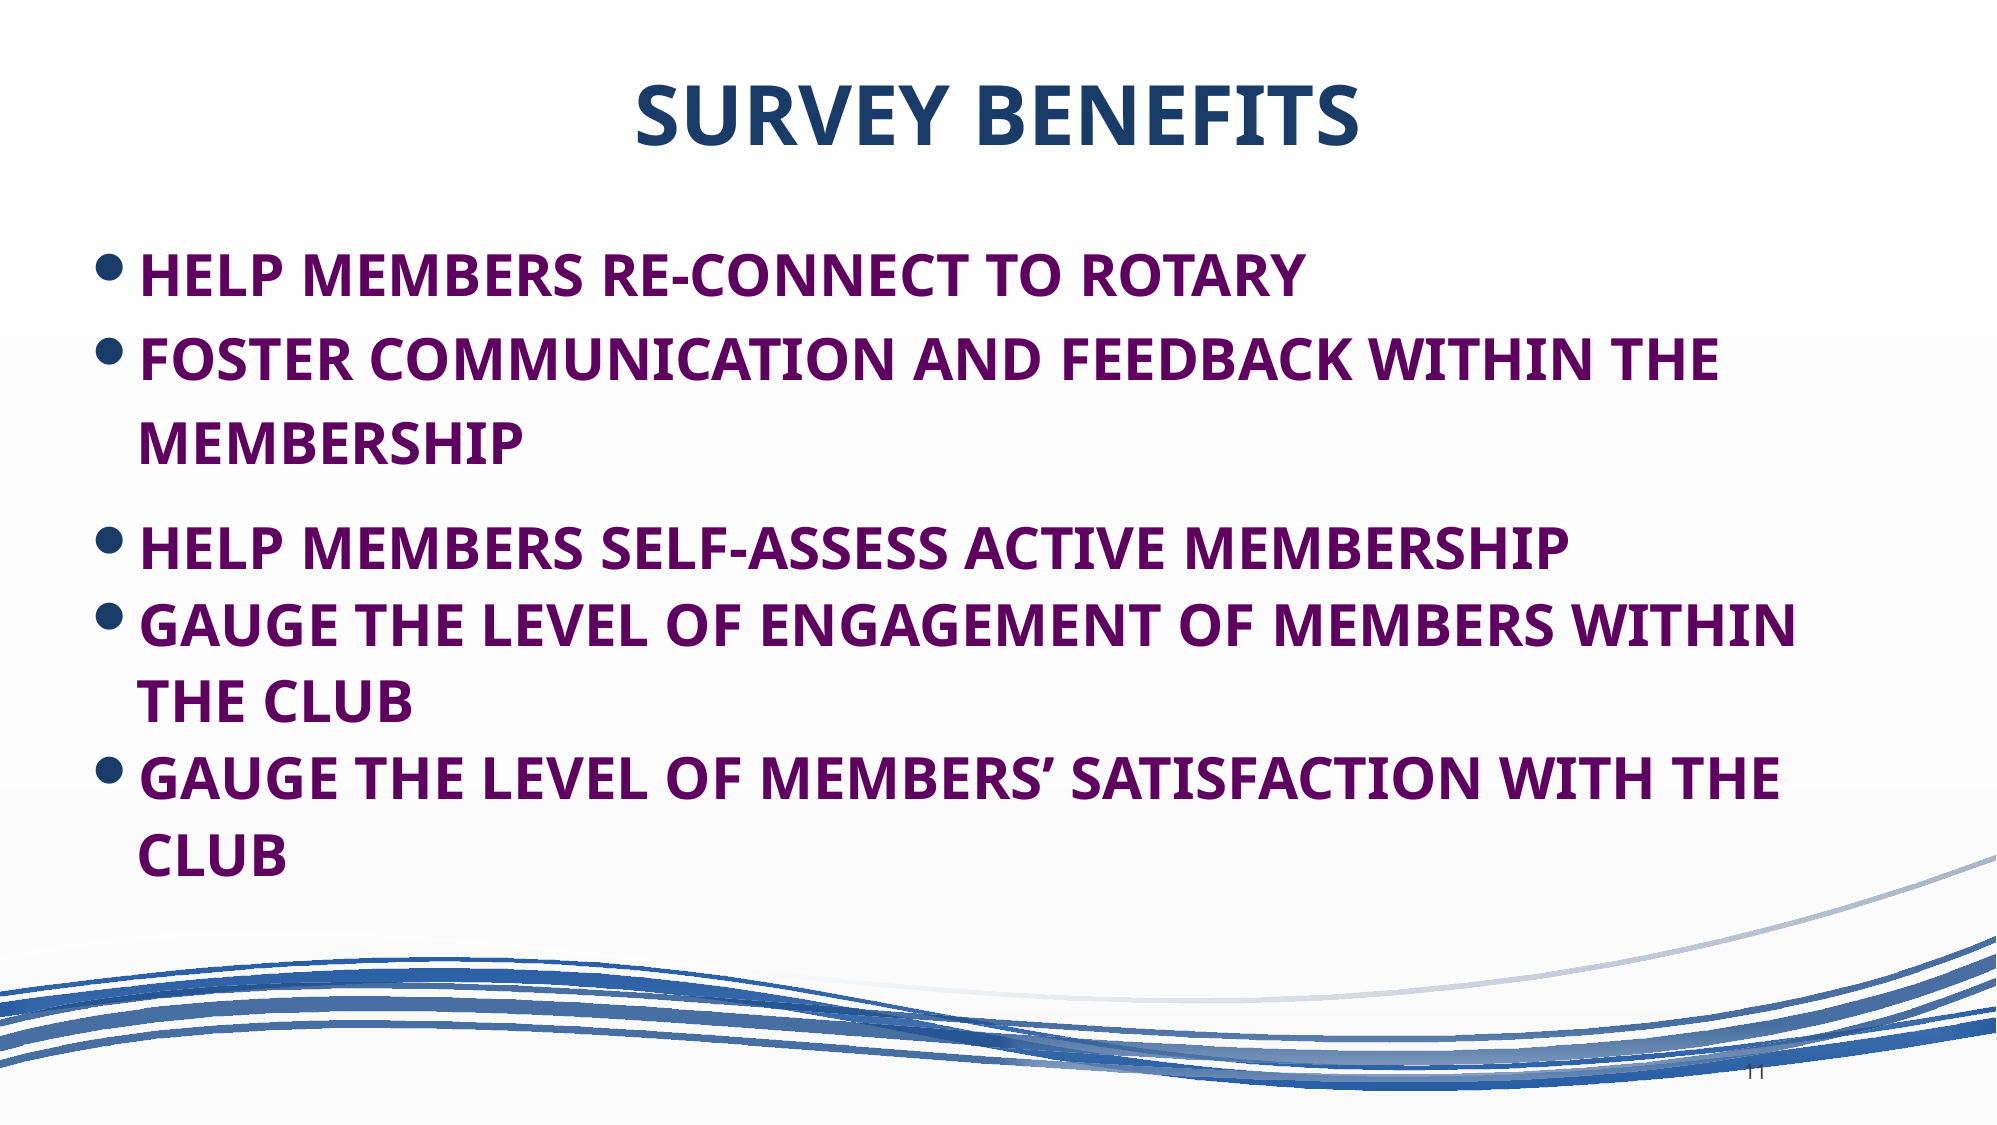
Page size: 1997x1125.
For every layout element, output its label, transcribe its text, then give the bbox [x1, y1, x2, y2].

title SURVEY BENEFITS [0, 41, 1997, 169]
slide_number 11 [1607, 1050, 1783, 1096]
list HELP MEMBERS RE-CONNECT TO ROTARY FOSTER COMMUNICATION AND FEEDBACK WITHIN THE MEMBERSHIP HELP MEMBERS SELF-ASSESS ACTIVE MEMBERSHIP GAUGE THE LEVEL OF ENGAGEMENT OF MEMBERS WITHIN THE CLUB GAUGE THE LEVEL OF MEMBERS’ SATISFACTION WITH THE CLUB [76, 196, 1932, 929]
